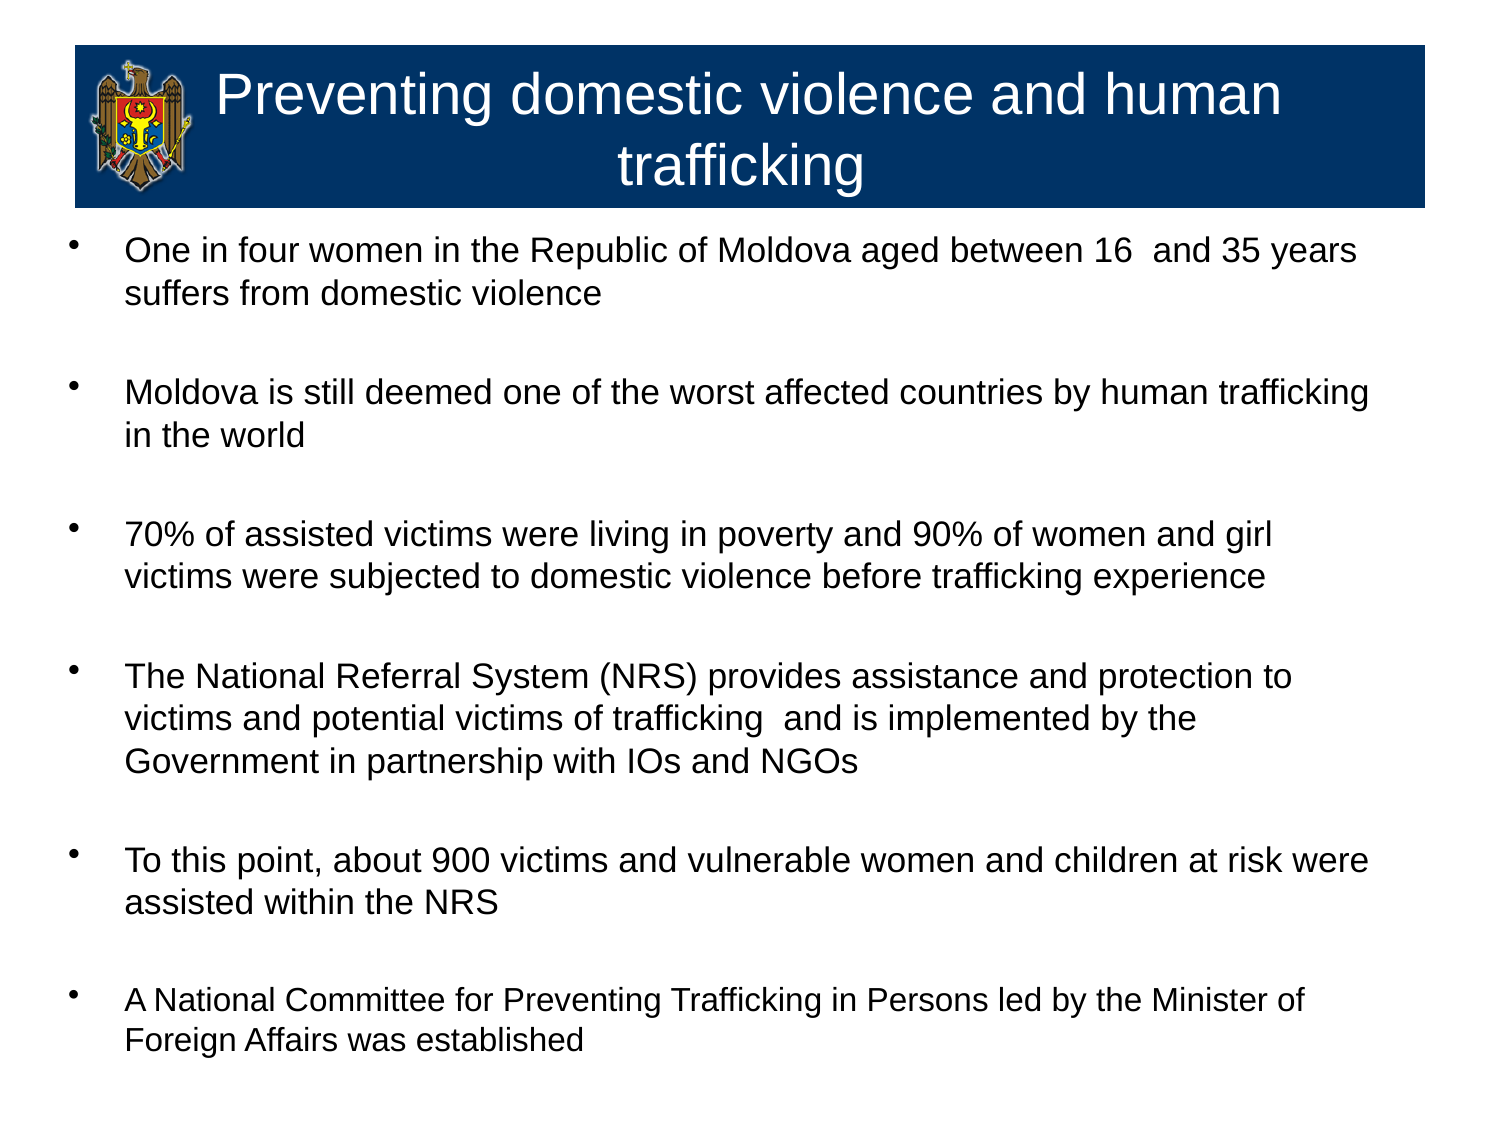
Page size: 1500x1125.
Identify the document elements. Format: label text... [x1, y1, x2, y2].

list One in four women in the Republic of Moldova aged between 16 and 35 years suffers from domestic violence Moldova is still deemed one of the worst affected countries by human trafficking in the world 70% of assisted victims were living in poverty and 90% of women and girl victims were subjected to domestic violence before trafficking experience The National Referral System (NRS) provides assistance and protection to victims and potential victims of trafficking and is implemented by the Government in partnership with IOs and NGOs To this point, about 900 victims and vulnerable women and children at risk were assisted within the NRS A National Committee for Preventing Trafficking in Persons led by the Minister of Foreign Affairs was established [52, 219, 1404, 1052]
picture [88, 54, 195, 197]
title Preventing domestic violence and human trafficking [74, 44, 1426, 209]
